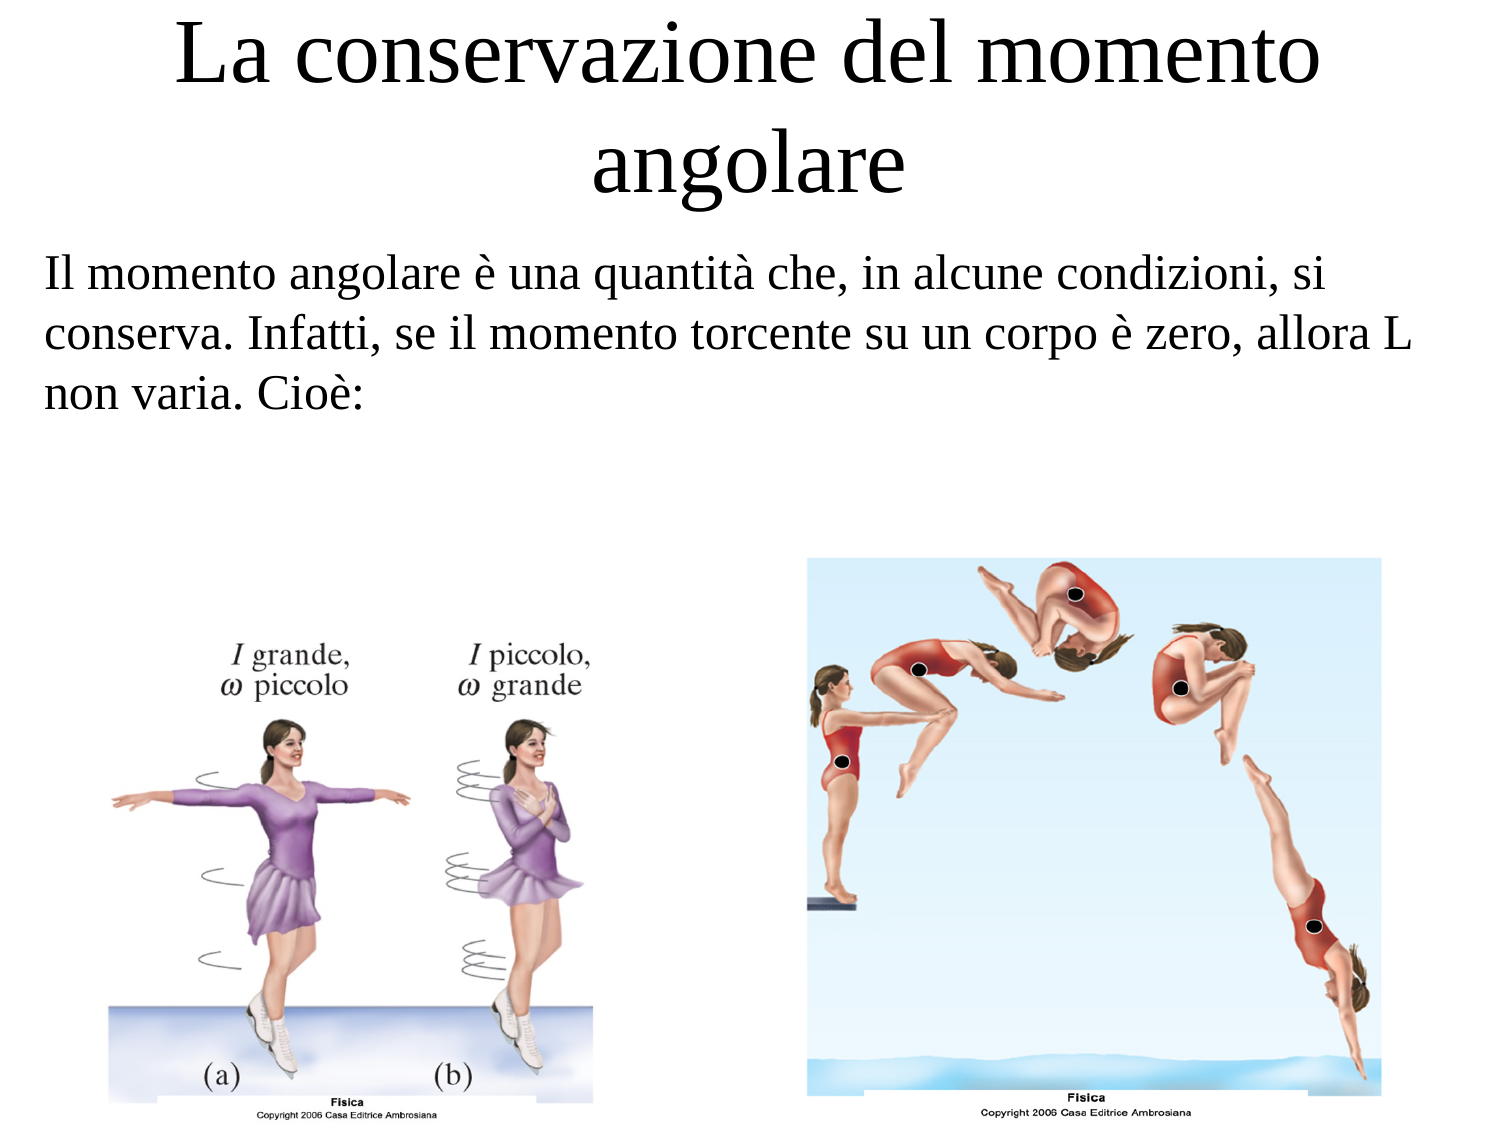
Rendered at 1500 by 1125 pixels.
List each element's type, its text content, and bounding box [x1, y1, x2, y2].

title La conservazione del momento angolare [0, 7, 1500, 195]
picture [0, 520, 1492, 1125]
